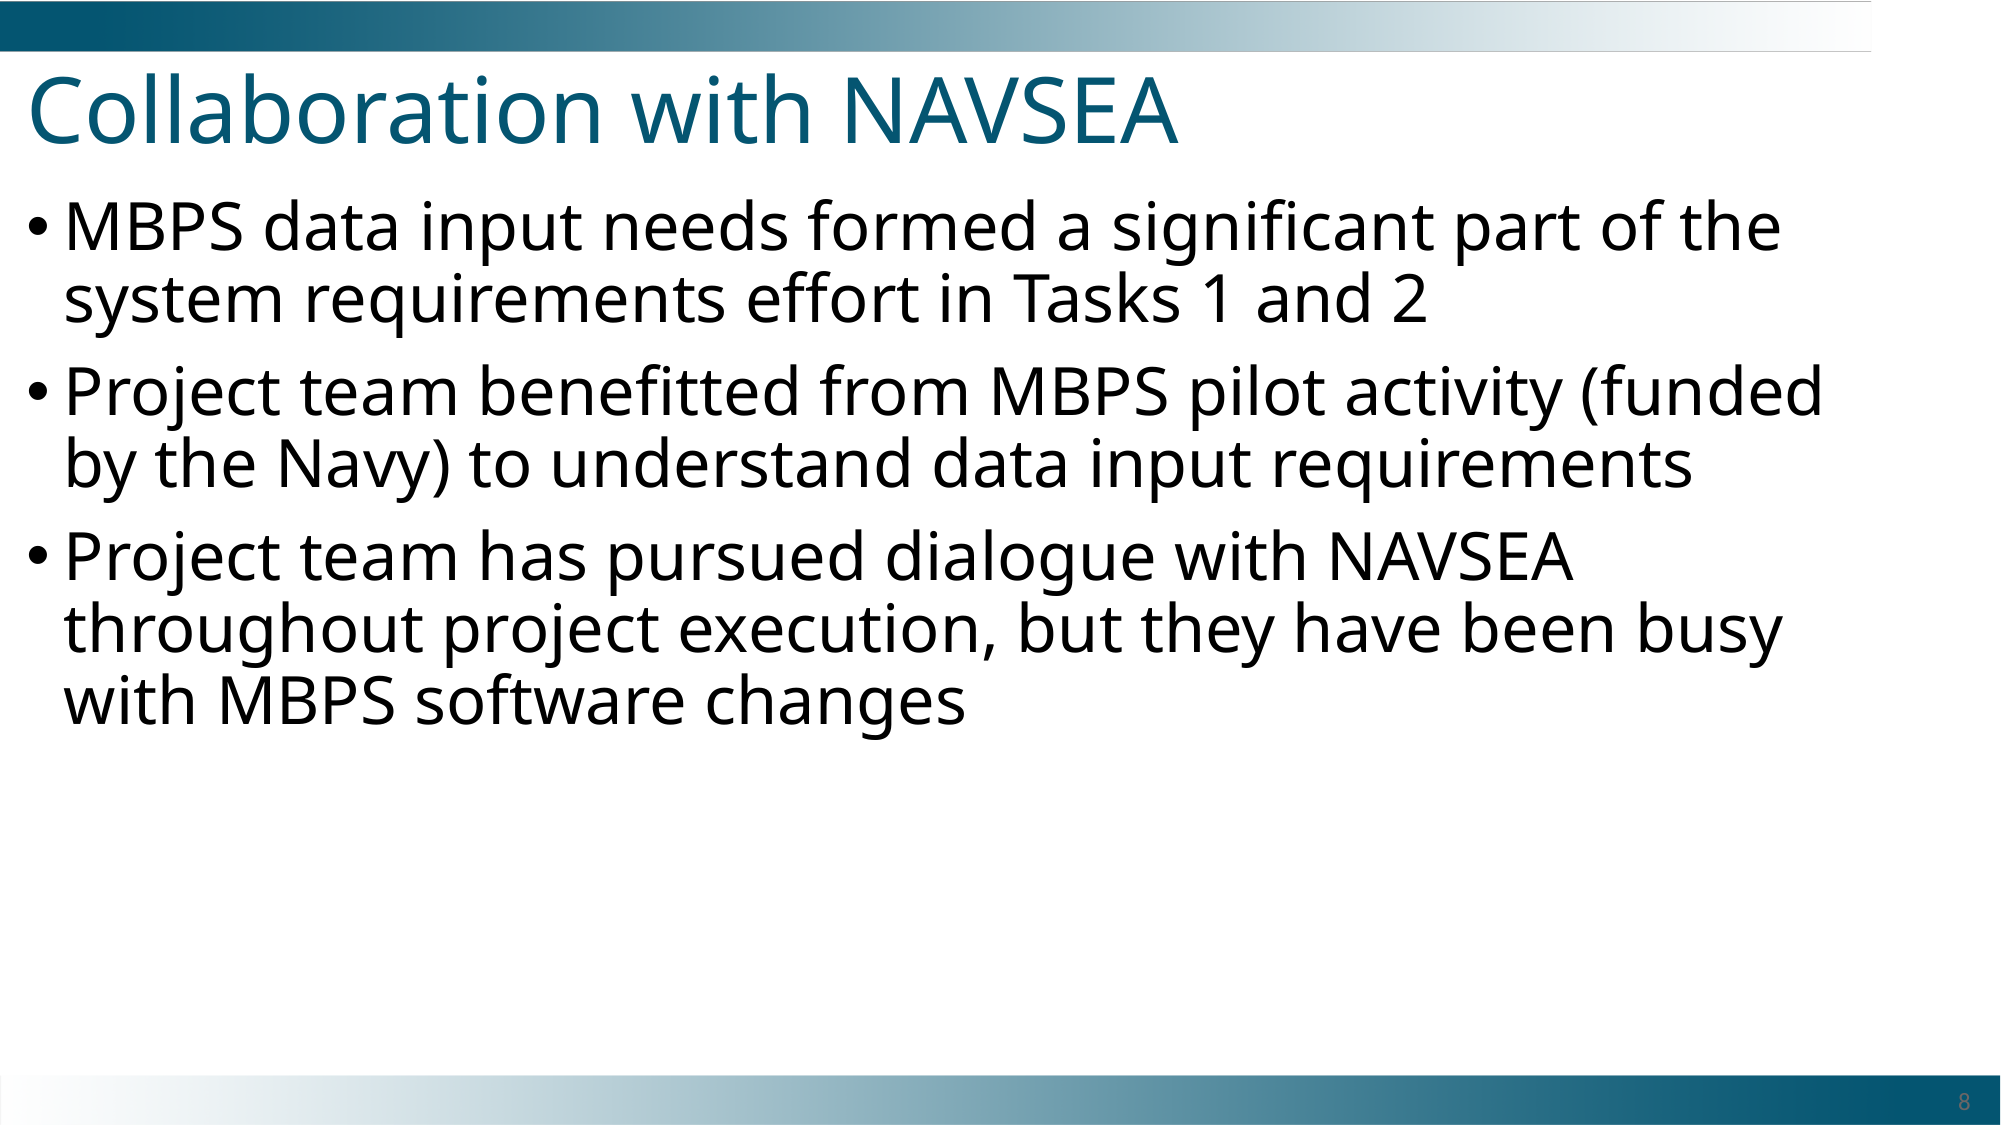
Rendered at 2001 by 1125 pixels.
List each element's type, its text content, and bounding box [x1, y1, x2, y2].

title Collaboration with NAVSEA [11, 35, 1737, 171]
picture [0, 0, 1965, 210]
picture [0, 1048, 2001, 1125]
slide_number 8 [1535, 1070, 1986, 1125]
list MBPS data input needs formed a significant part of the system requirements effort in Tasks 1 and 2 Project team benefitted from MBPS pilot activity (funded by the Navy) to understand data input requirements Project team has pursued dialogue with NAVSEA throughout project execution, but they have been busy with MBPS software changes [11, 185, 1907, 1021]
